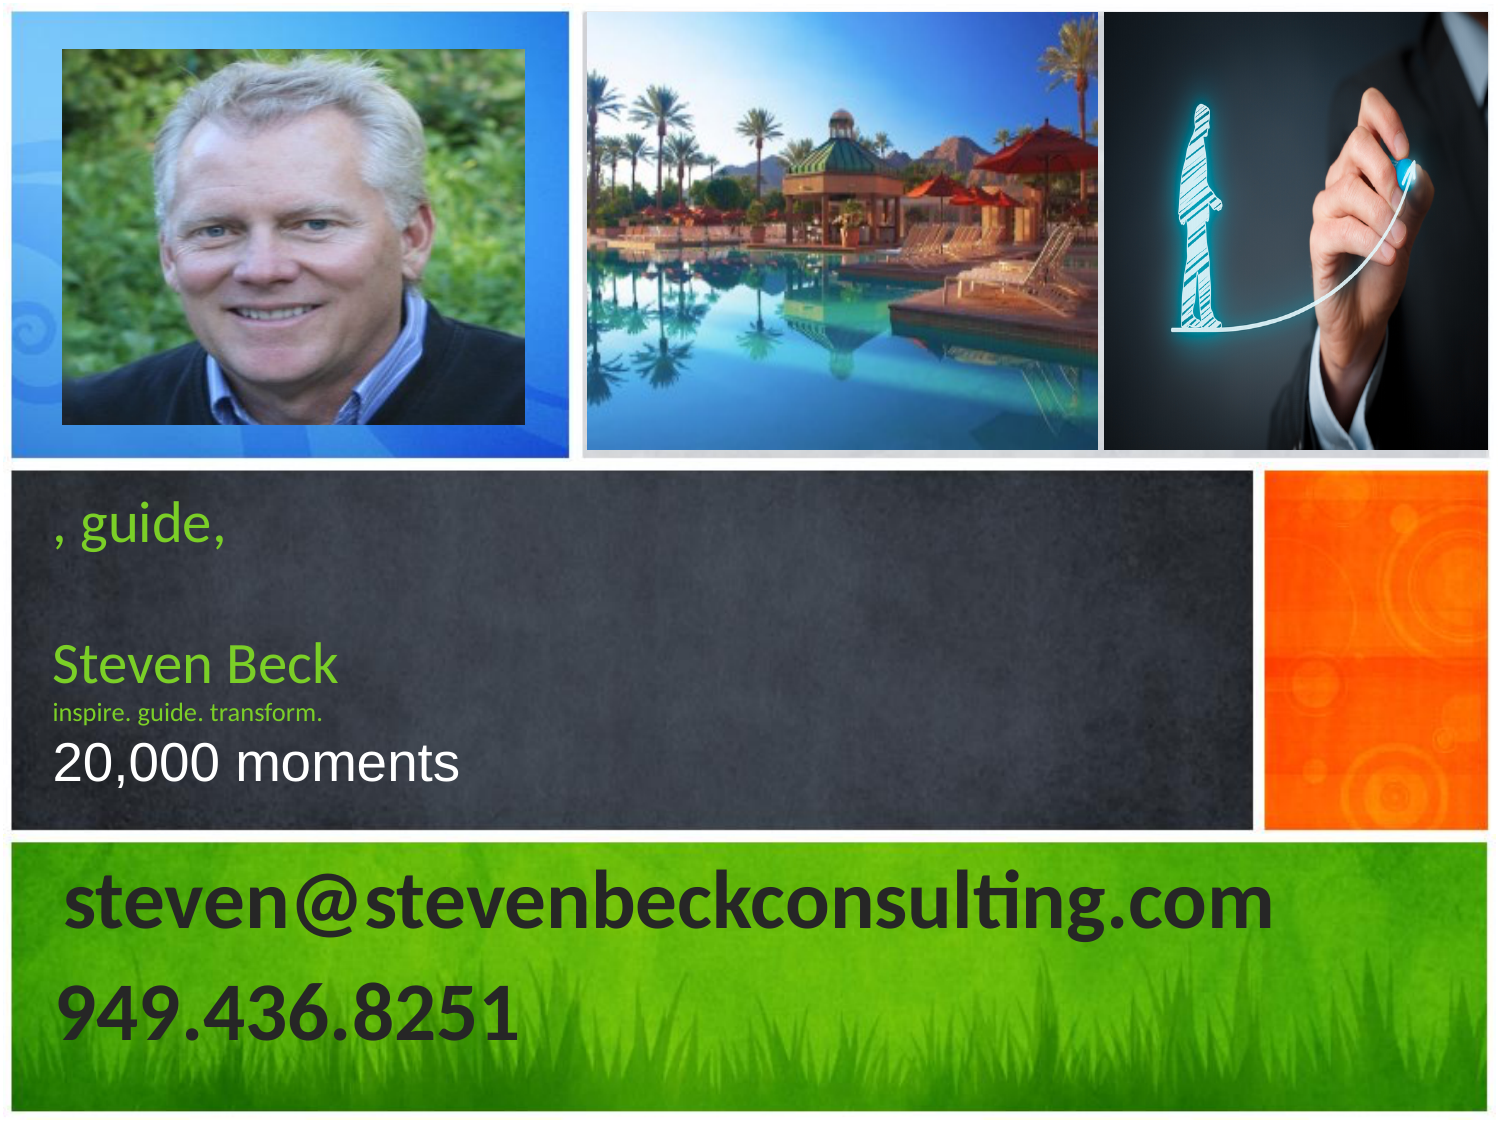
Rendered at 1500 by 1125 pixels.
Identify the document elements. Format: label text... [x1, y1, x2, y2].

picture [3, 3, 1498, 1120]
title , guide, Steven Beck inspire. guide. transform. 20,000 moments [37, 474, 1225, 800]
text_box 949.436.8251 [39, 950, 537, 1065]
text_box steven@stevenbeckconsulting.com [11, 837, 1292, 998]
